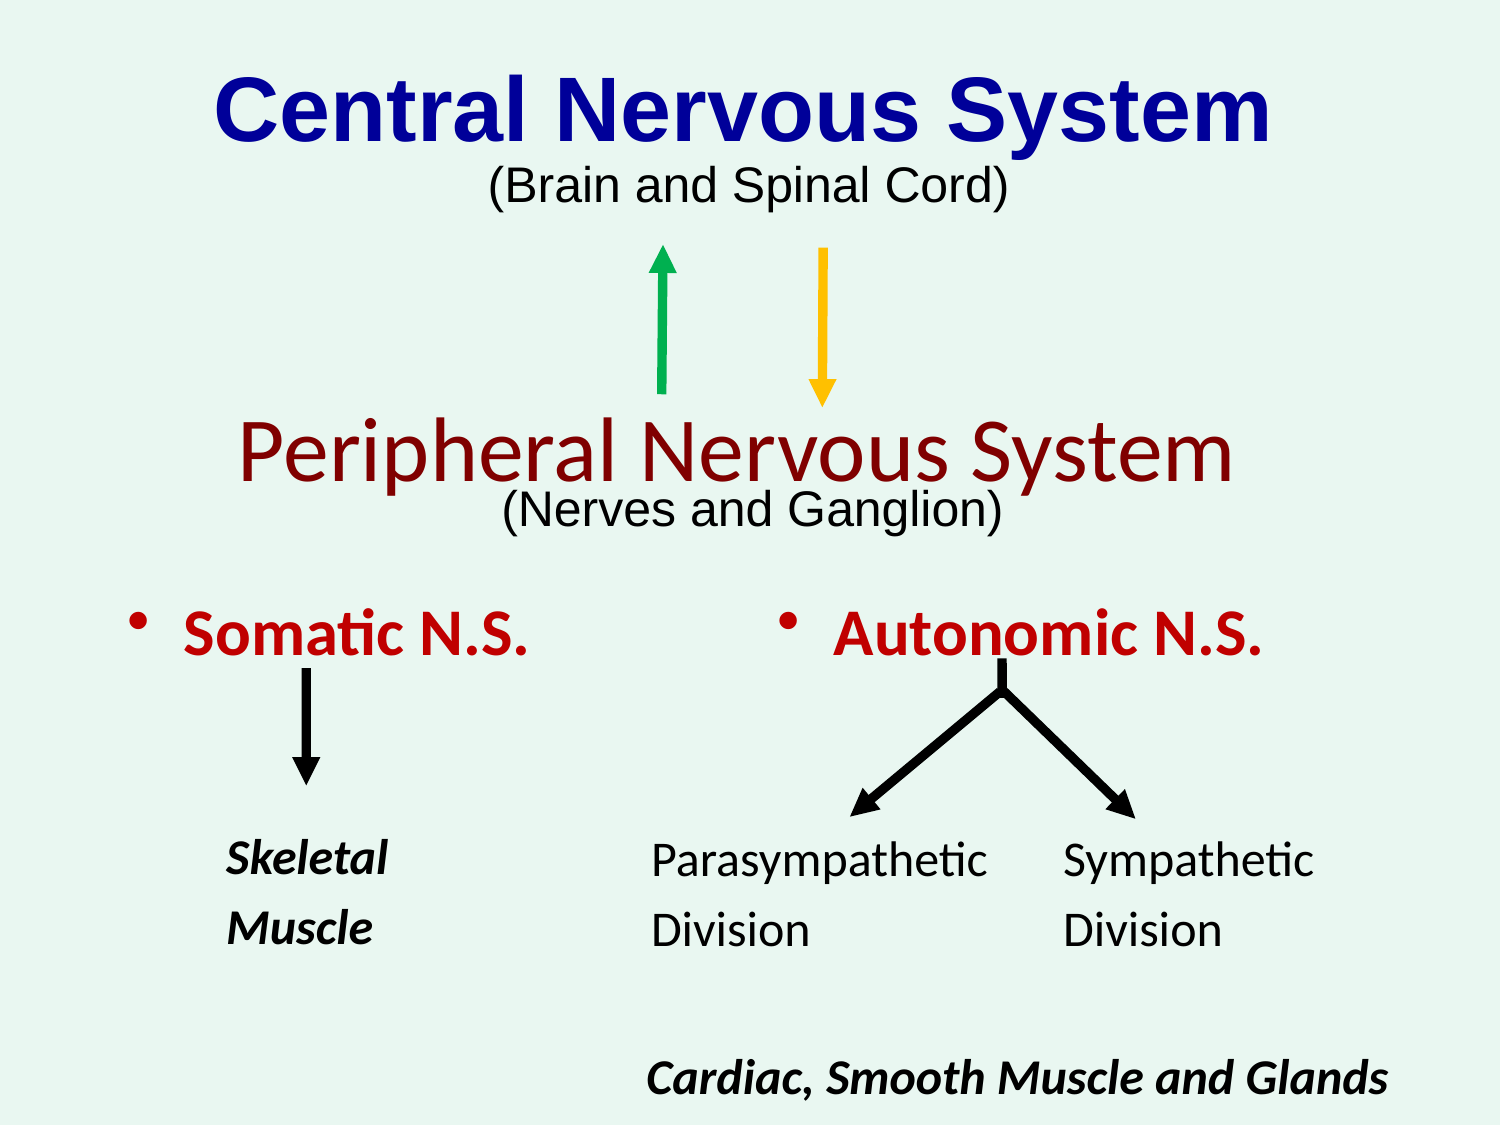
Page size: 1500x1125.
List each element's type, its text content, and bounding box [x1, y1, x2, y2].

text_box Sympathetic Division [1048, 818, 1410, 957]
text_box [849, 691, 1001, 817]
title Peripheral Nervous System [99, 357, 1375, 533]
text_box Skeletal Muscle [211, 817, 434, 978]
text_box [816, 247, 829, 408]
text_box (Brain and Spinal Cord) [472, 145, 1025, 220]
list Somatic N.S. [112, 581, 738, 707]
text_box [1003, 690, 1136, 819]
text_box (Nerves and Ganglion) [486, 468, 1019, 544]
text_box [300, 668, 313, 786]
list Autonomic N.S. [762, 581, 1388, 719]
text_box Parasympathetic Division [636, 818, 1042, 980]
text_box Cardiac, Smooth Muscle and Glands [631, 1037, 1439, 1109]
text_box [656, 244, 670, 395]
text_box Central Nervous System [106, 17, 1382, 193]
